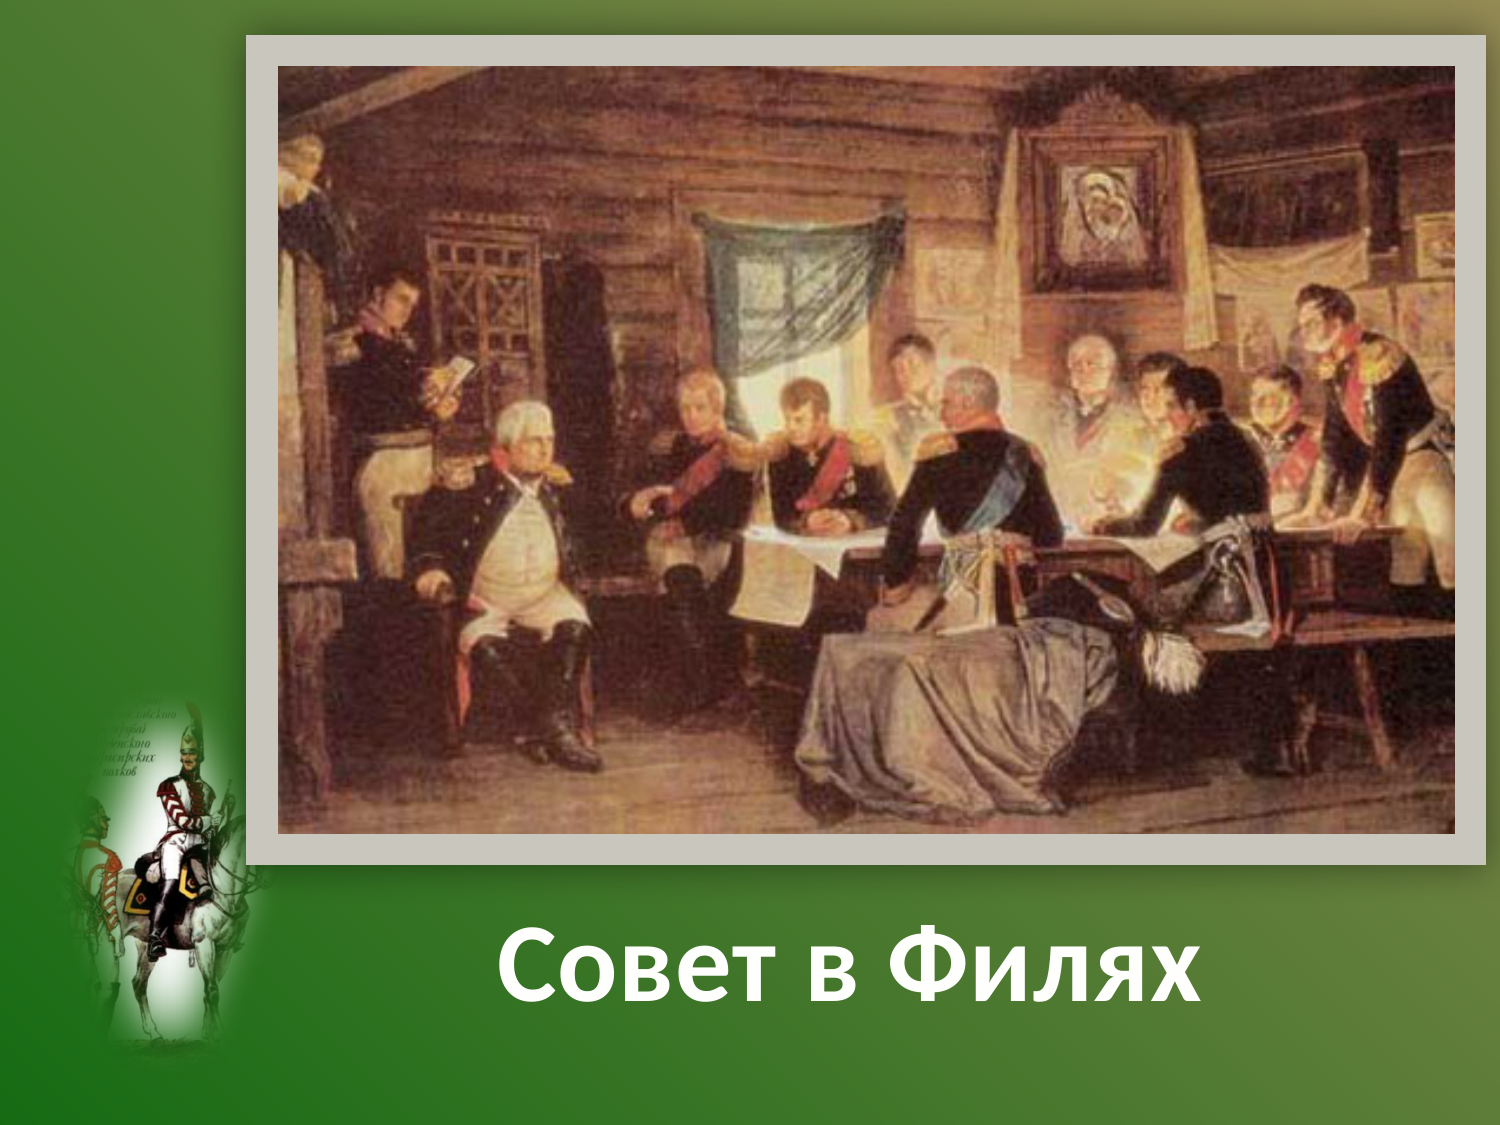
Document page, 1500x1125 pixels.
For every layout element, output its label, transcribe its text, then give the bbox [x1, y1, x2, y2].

picture [29, 66, 1456, 1082]
text_box Совет в Филях [482, 881, 1219, 1032]
